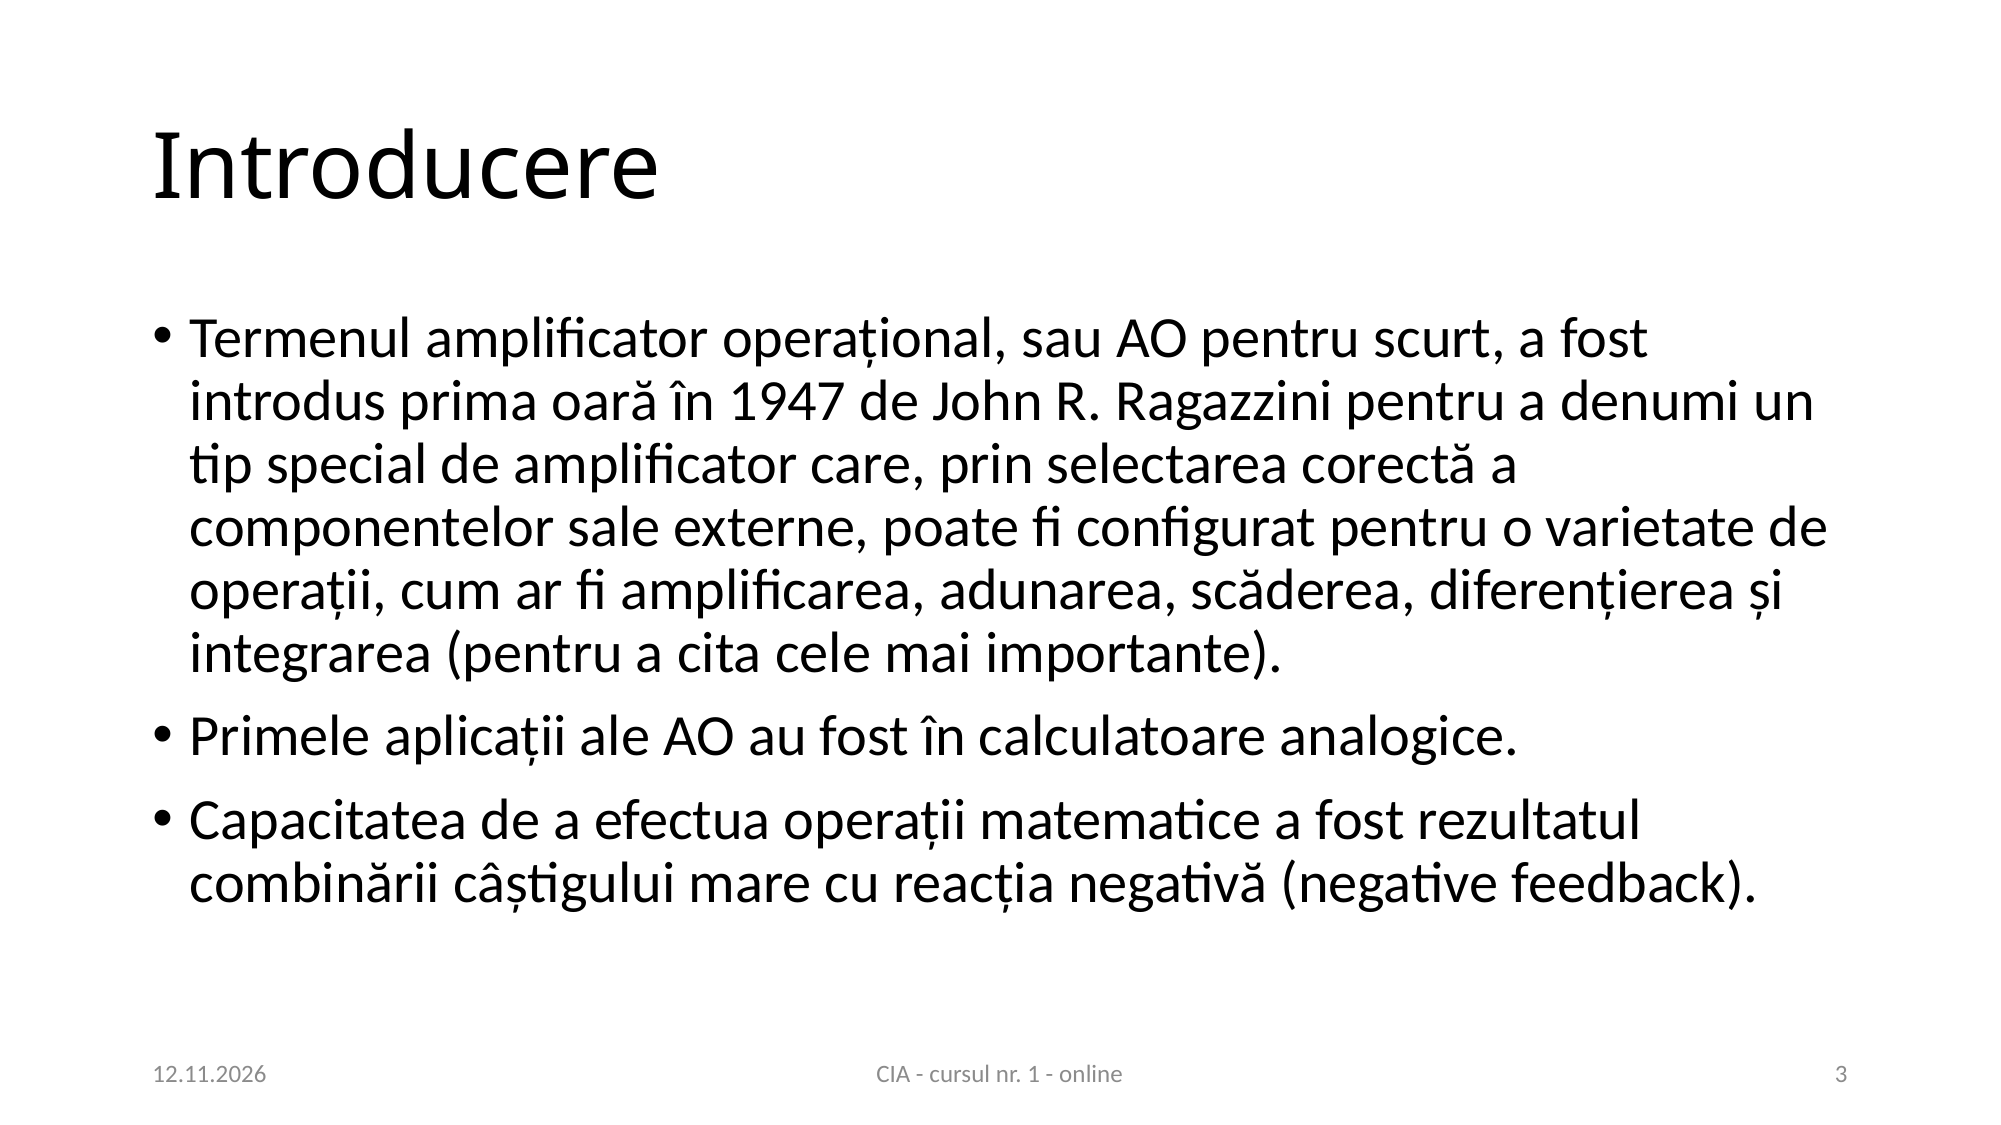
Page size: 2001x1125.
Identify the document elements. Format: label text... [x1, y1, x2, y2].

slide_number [137, 1042, 588, 1103]
list Termenul amplificator operațional, sau AO pentru scurt, a fost introdus prima oară în 1947 de John R. Ragazzini pentru a denumi un tip special de amplificator care, prin selectarea corectă a componentelor sale externe, poate fi configurat pentru o varietate de operații, cum ar fi amplificarea, adunarea, scăderea, diferențierea și integrarea (pentru a cita cele mai importante). Primele aplicații ale AO au fost în calculatoare analogice. Capacitatea de a efectua operații matematice a fost rezultatul combinării câștigului mare cu reacția negativă (negative feedback). [137, 299, 1863, 1014]
title Introducere [137, 59, 1863, 278]
slide_number 3 [1412, 1042, 1863, 1103]
footer CIA - cursul nr. 1 - online [662, 1042, 1338, 1103]
